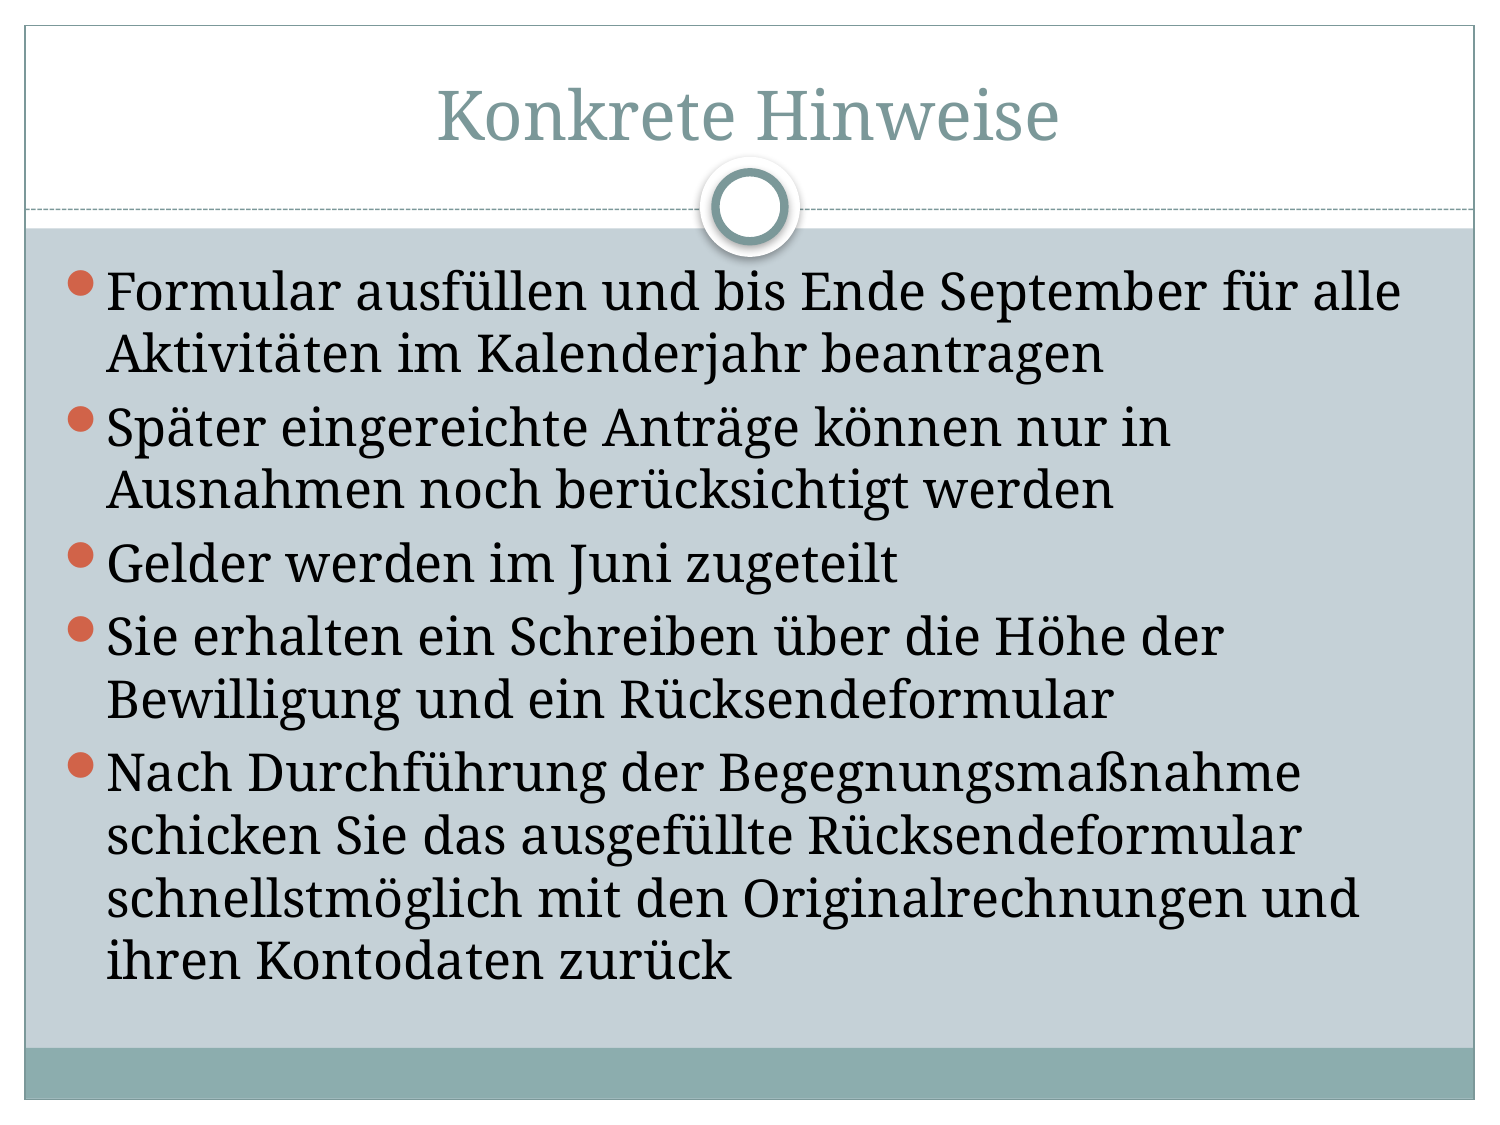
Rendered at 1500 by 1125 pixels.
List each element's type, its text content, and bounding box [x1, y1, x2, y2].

title Konkrete Hinweise [49, 37, 1450, 162]
list Formular ausfüllen und bis Ende September für alle Aktivitäten im Kalenderjahr beantragen Später eingereichte Anträge können nur in Ausnahmen noch berücksichtigt werden Gelder werden im Juni zugeteilt Sie erhalten ein Schreiben über die Höhe der Bewilligung und ein Rücksendeformular Nach Durchführung der Begegnungsmaßnahme schicken Sie das ausgefüllte Rücksendeformular schnellstmöglich mit den Originalrechnungen und ihren Kontodaten zurück [49, 250, 1445, 1001]
